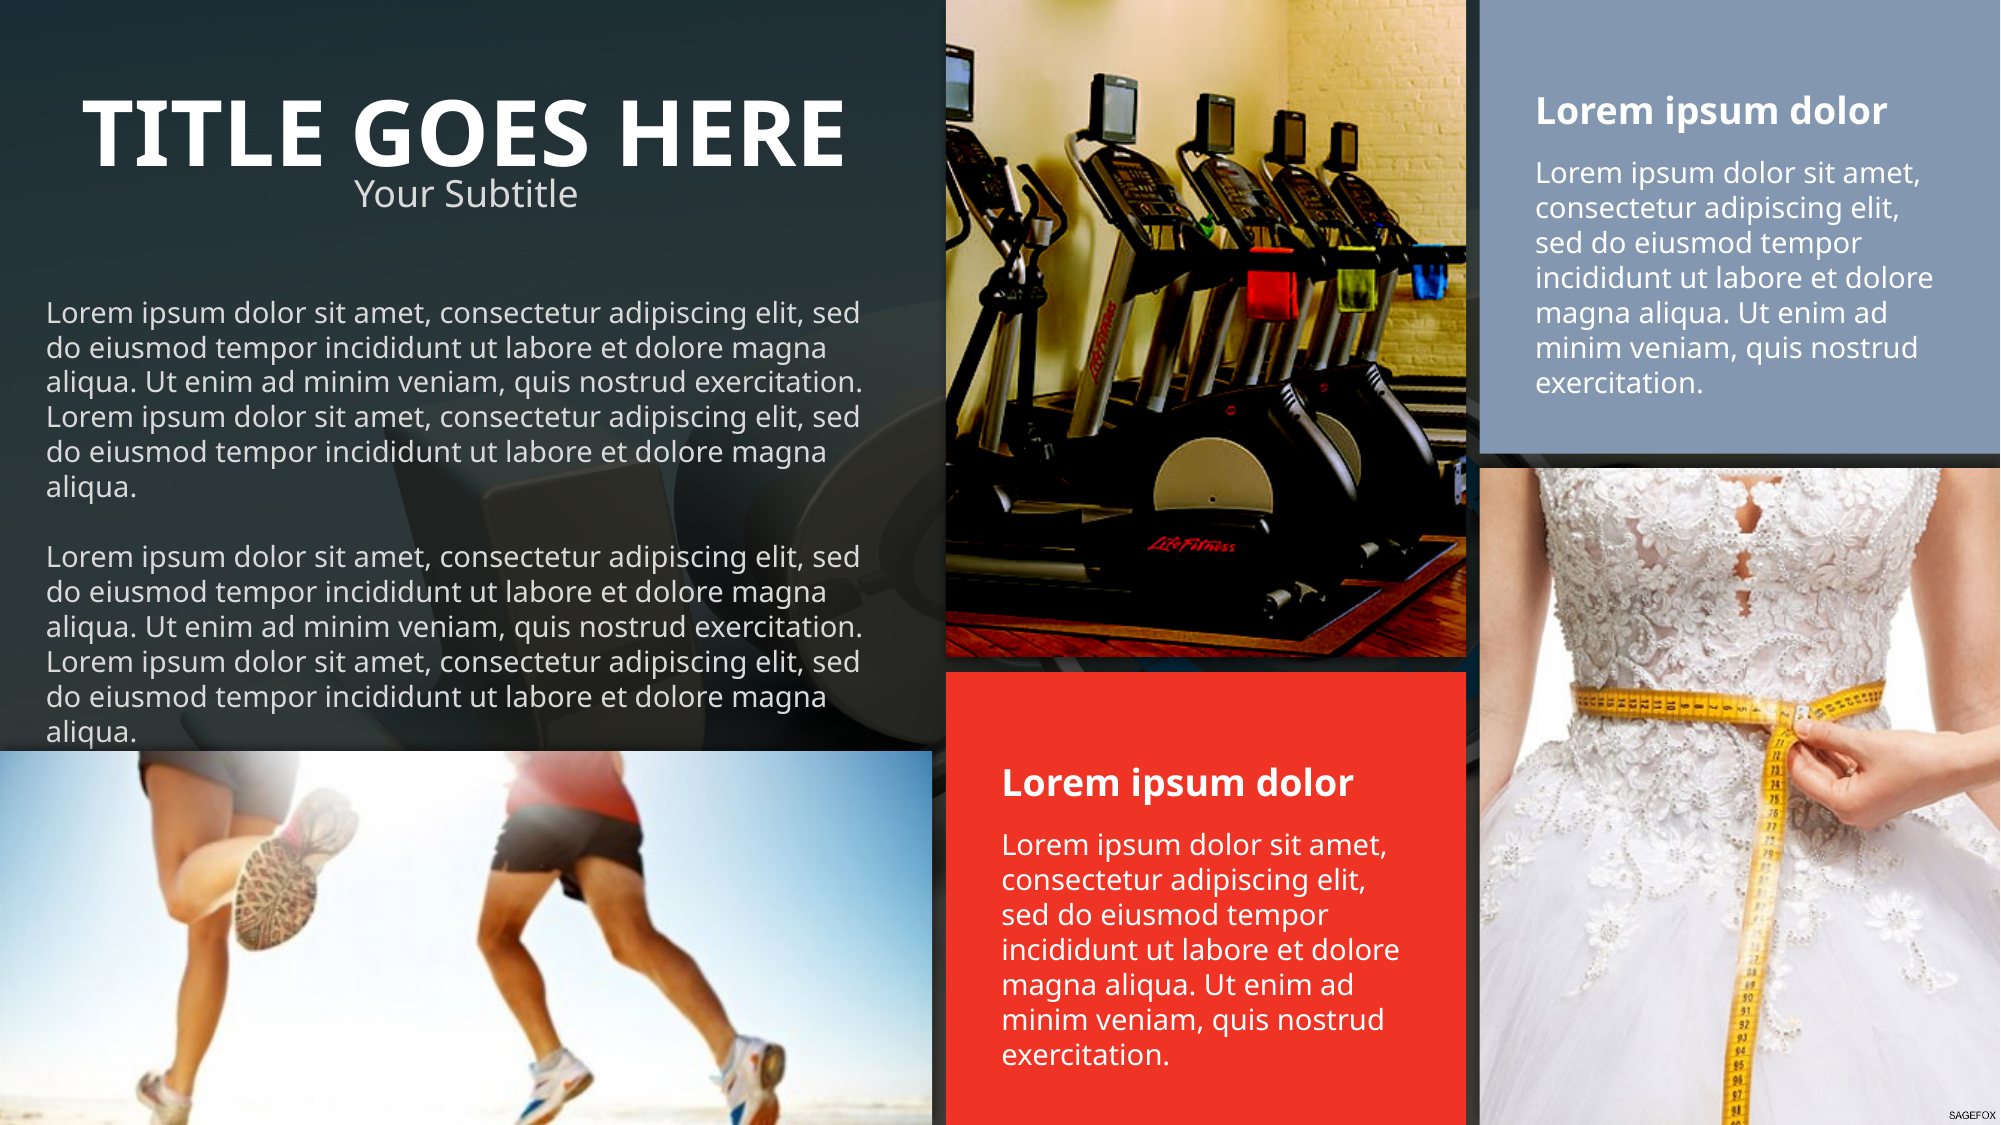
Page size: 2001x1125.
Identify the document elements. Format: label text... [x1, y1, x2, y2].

text_box [1479, 468, 2000, 1125]
picture [0, 0, 2001, 1125]
text_box [945, 671, 1467, 1125]
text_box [13, 66, 918, 224]
text_box [1479, 0, 2000, 455]
text_box [945, 0, 1467, 657]
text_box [986, 751, 1426, 1047]
text_box Lorem ipsum dolor sit amet, consectetur adipiscing elit, sed do eiusmod tempor incididunt ut labore et dolore magna aliqua. Ut enim ad minim veniam, quis nostrud exercitation. Lorem ipsum dolor sit amet, consectetur adipiscing elit, sed do eiusmod tempor incididunt ut labore et dolore magna aliqua. Lorem ipsum dolor sit amet, consectetur adipiscing elit, sed do eiusmod tempor incididunt ut labore et dolore magna aliqua. Ut enim ad minim veniam, quis nostrud exercitation. Lorem ipsum dolor sit amet, consectetur adipiscing elit, sed do eiusmod tempor incididunt ut labore et dolore magna aliqua. [31, 286, 918, 741]
text_box [0, 751, 933, 1125]
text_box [1520, 79, 1960, 375]
